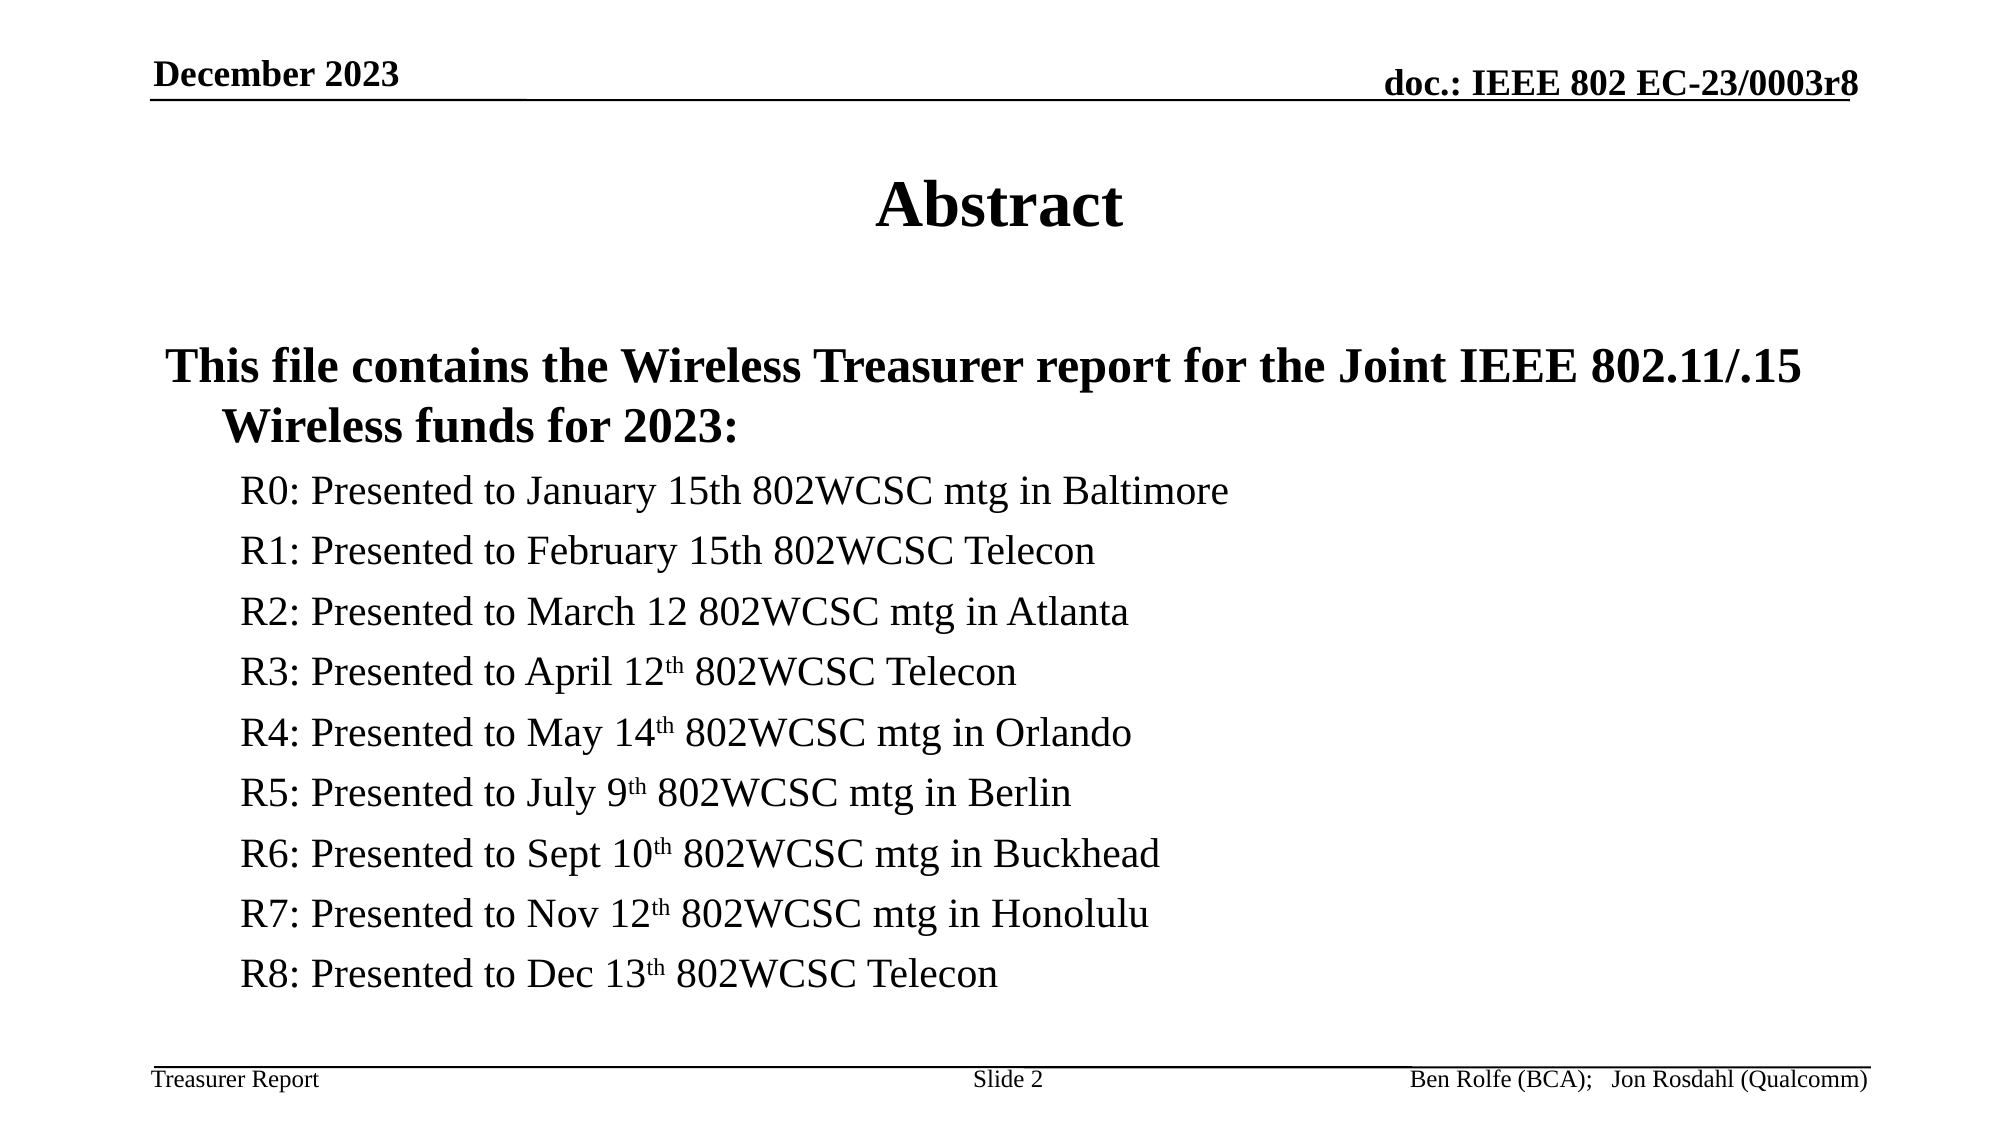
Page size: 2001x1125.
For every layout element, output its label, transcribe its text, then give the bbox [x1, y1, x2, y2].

list This file contains the Wireless Treasurer report for the Joint IEEE 802.11/.15 Wireless funds for 2023: R0: Presented to January 15th 802WCSC mtg in Baltimore R1: Presented to February 15th 802WCSC Telecon R2: Presented to March 12 802WCSC mtg in Atlanta R3: Presented to April 12th 802WCSC Telecon R4: Presented to May 14th 802WCSC mtg in Orlando R5: Presented to July 9th 802WCSC mtg in Berlin R6: Presented to Sept 10th 802WCSC mtg in Buckhead R7: Presented to Nov 12th 802WCSC mtg in Honolulu R8: Presented to Dec 13th 802WCSC Telecon [149, 324, 1850, 1000]
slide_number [153, 48, 564, 94]
slide_number Slide 2 [950, 1061, 1067, 1123]
title Abstract [149, 112, 1850, 288]
footer Ben Rolfe (BCA); Jon Rosdahl (Qualcomm) [1171, 1061, 1869, 1093]
